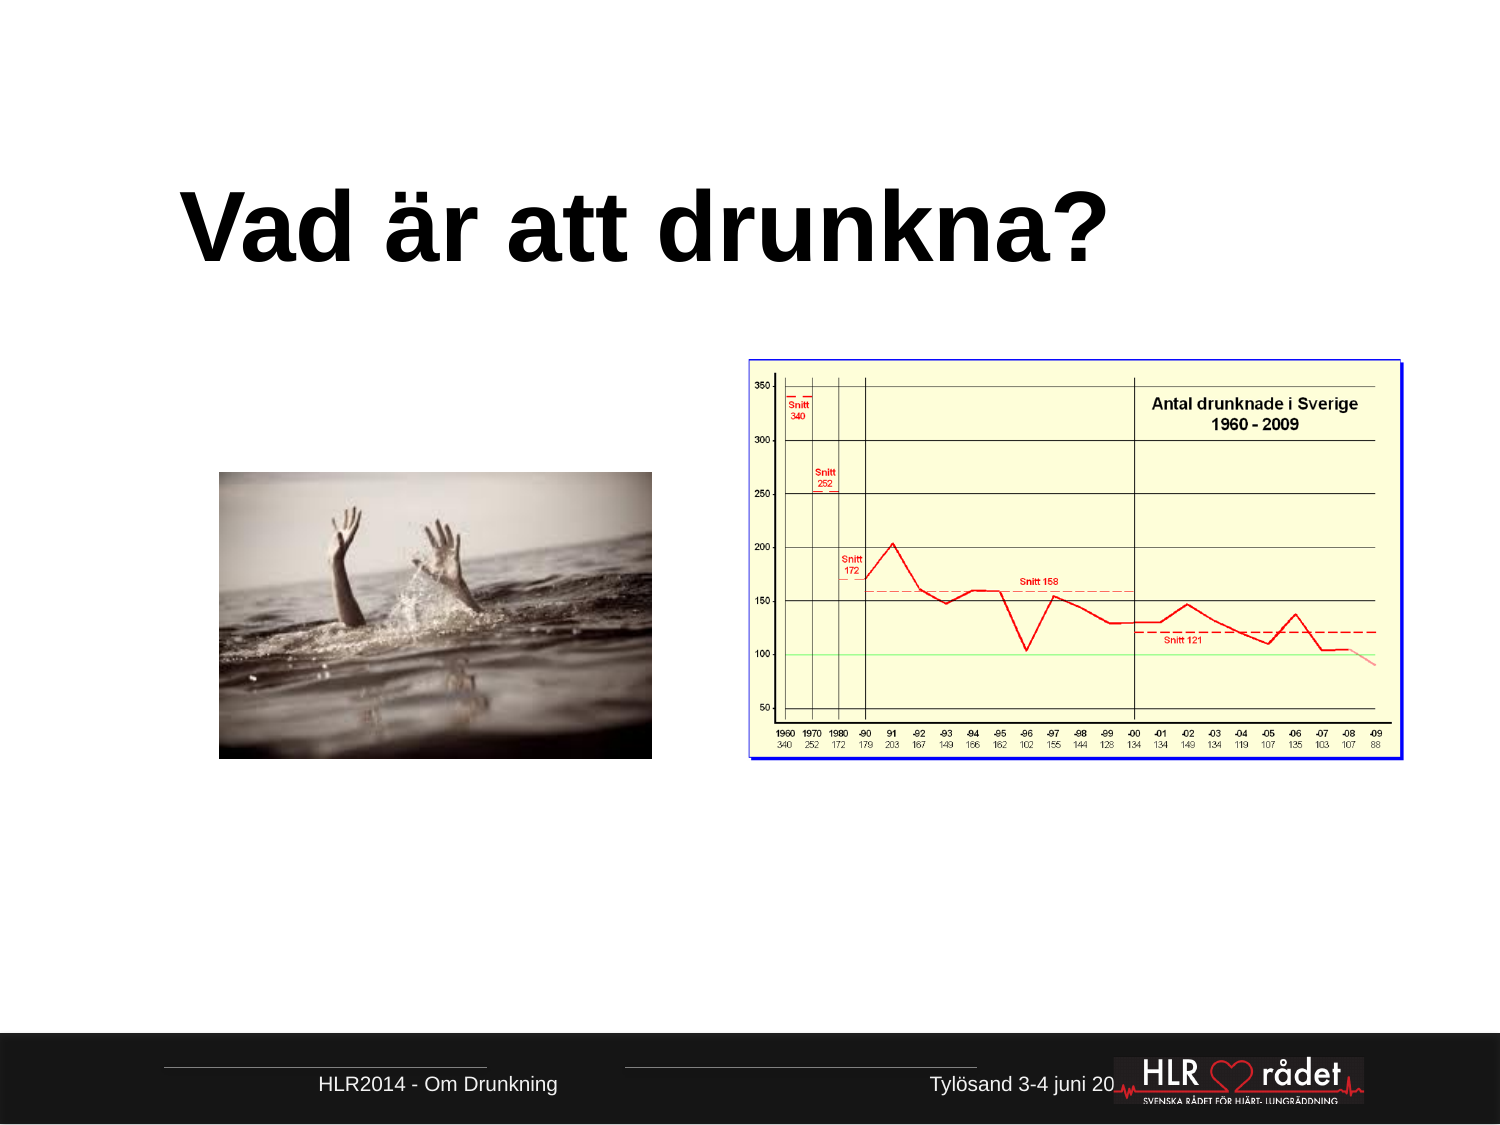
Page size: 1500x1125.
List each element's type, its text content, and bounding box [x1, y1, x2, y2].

picture [747, 358, 1404, 762]
title Vad är att drunkna? [164, 118, 1394, 325]
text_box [0, 1032, 1500, 1125]
picture [219, 472, 652, 759]
